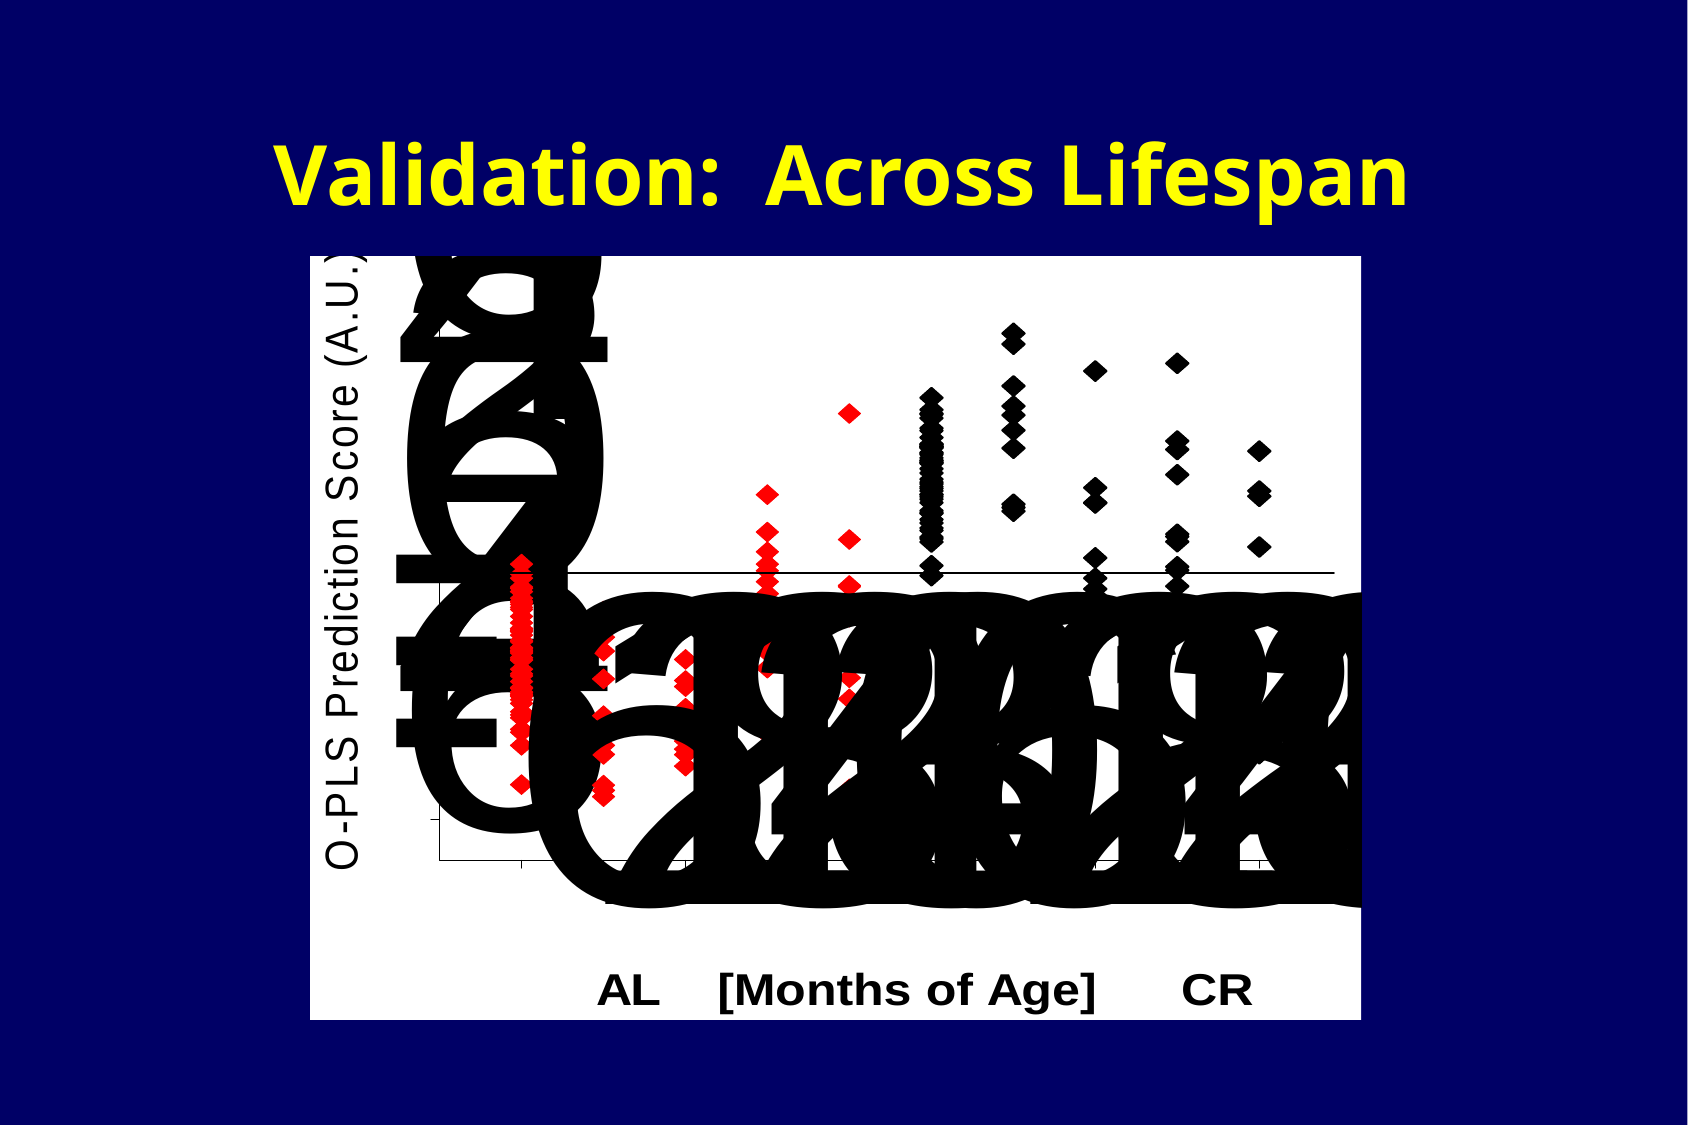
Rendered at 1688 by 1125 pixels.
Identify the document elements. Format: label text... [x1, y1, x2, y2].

picture [309, 256, 1362, 1020]
text_box Validation: Across Lifespan [125, 109, 1561, 235]
